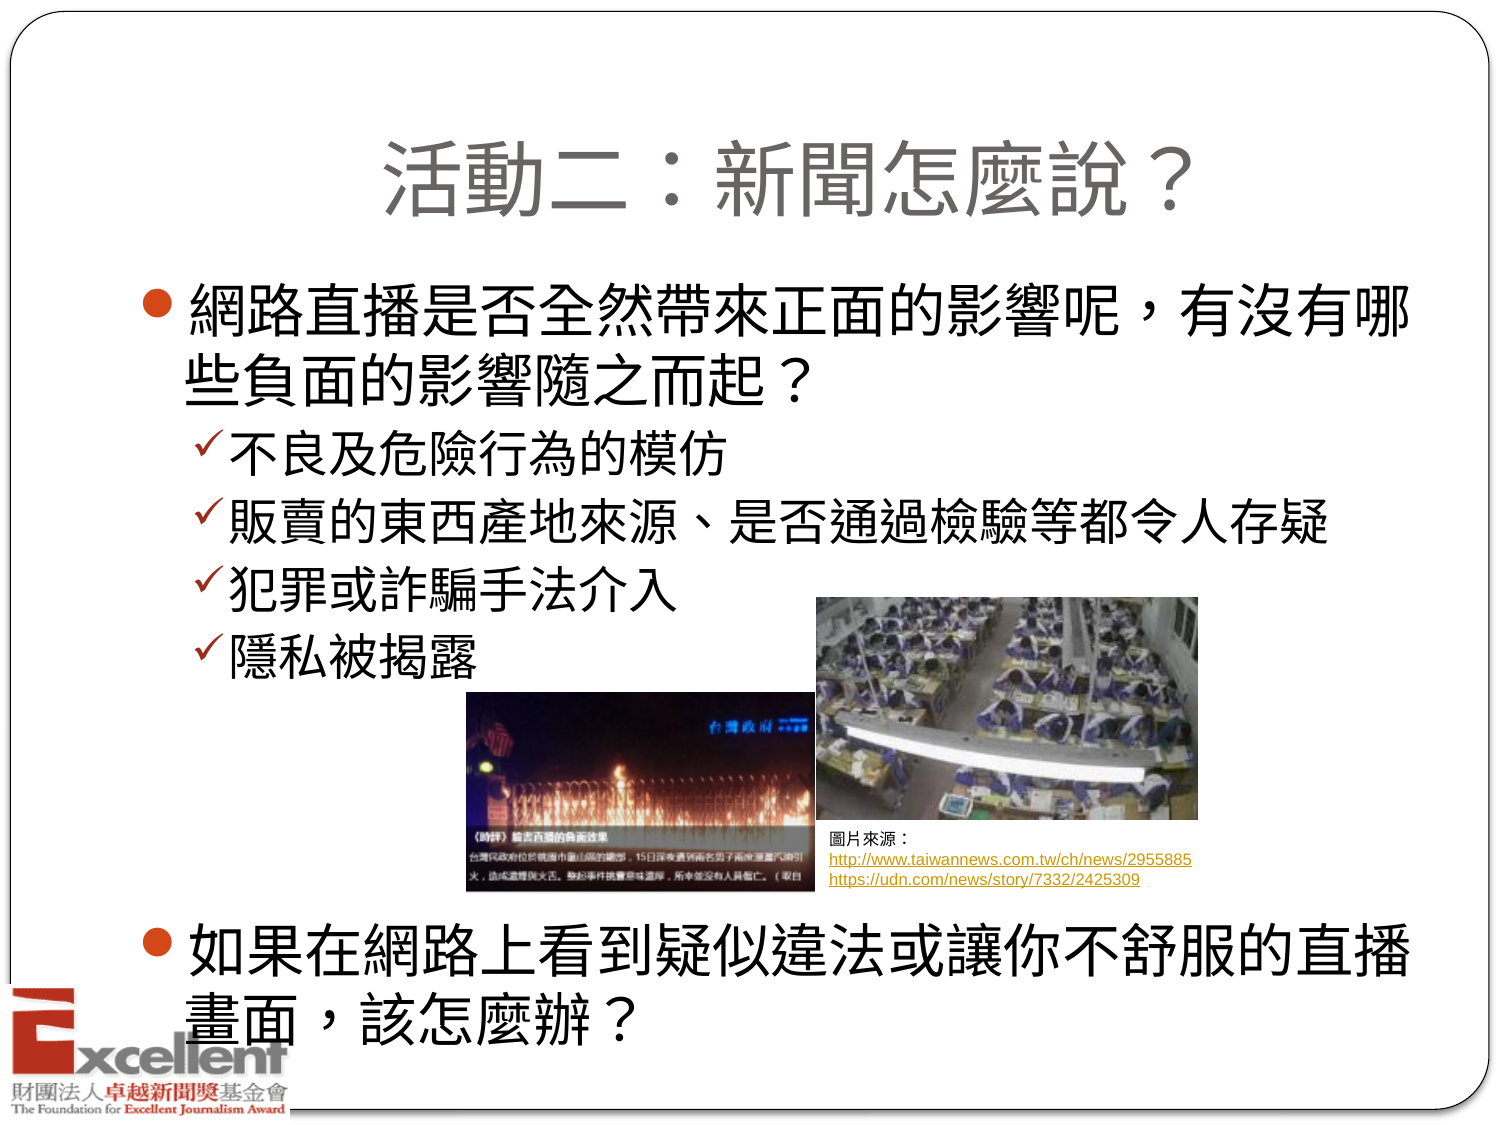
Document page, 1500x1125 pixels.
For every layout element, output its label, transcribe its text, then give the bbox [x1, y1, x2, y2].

picture [0, 984, 290, 1125]
text_box 圖片來源： http://www.taiwannews.com.tw/ch/news/2955885 https://udn.com/news/story/7332/2425309 [814, 821, 1335, 917]
list 網路直播是否全然帶來正面的影響呢，有沒有哪些負面的影響隨之而起？ 不良及危險行為的模仿 販賣的東西產地來源、是否通過檢驗等都令人存疑 犯罪或詐騙手法介入 隱私被揭露 如果在網路上看到疑似違法或讓你不舒服的直播畫面，該怎麼辦？ [123, 266, 1459, 1056]
picture [816, 597, 1198, 820]
picture [466, 692, 815, 895]
title 活動二：新聞怎麼說？ [159, 54, 1435, 243]
